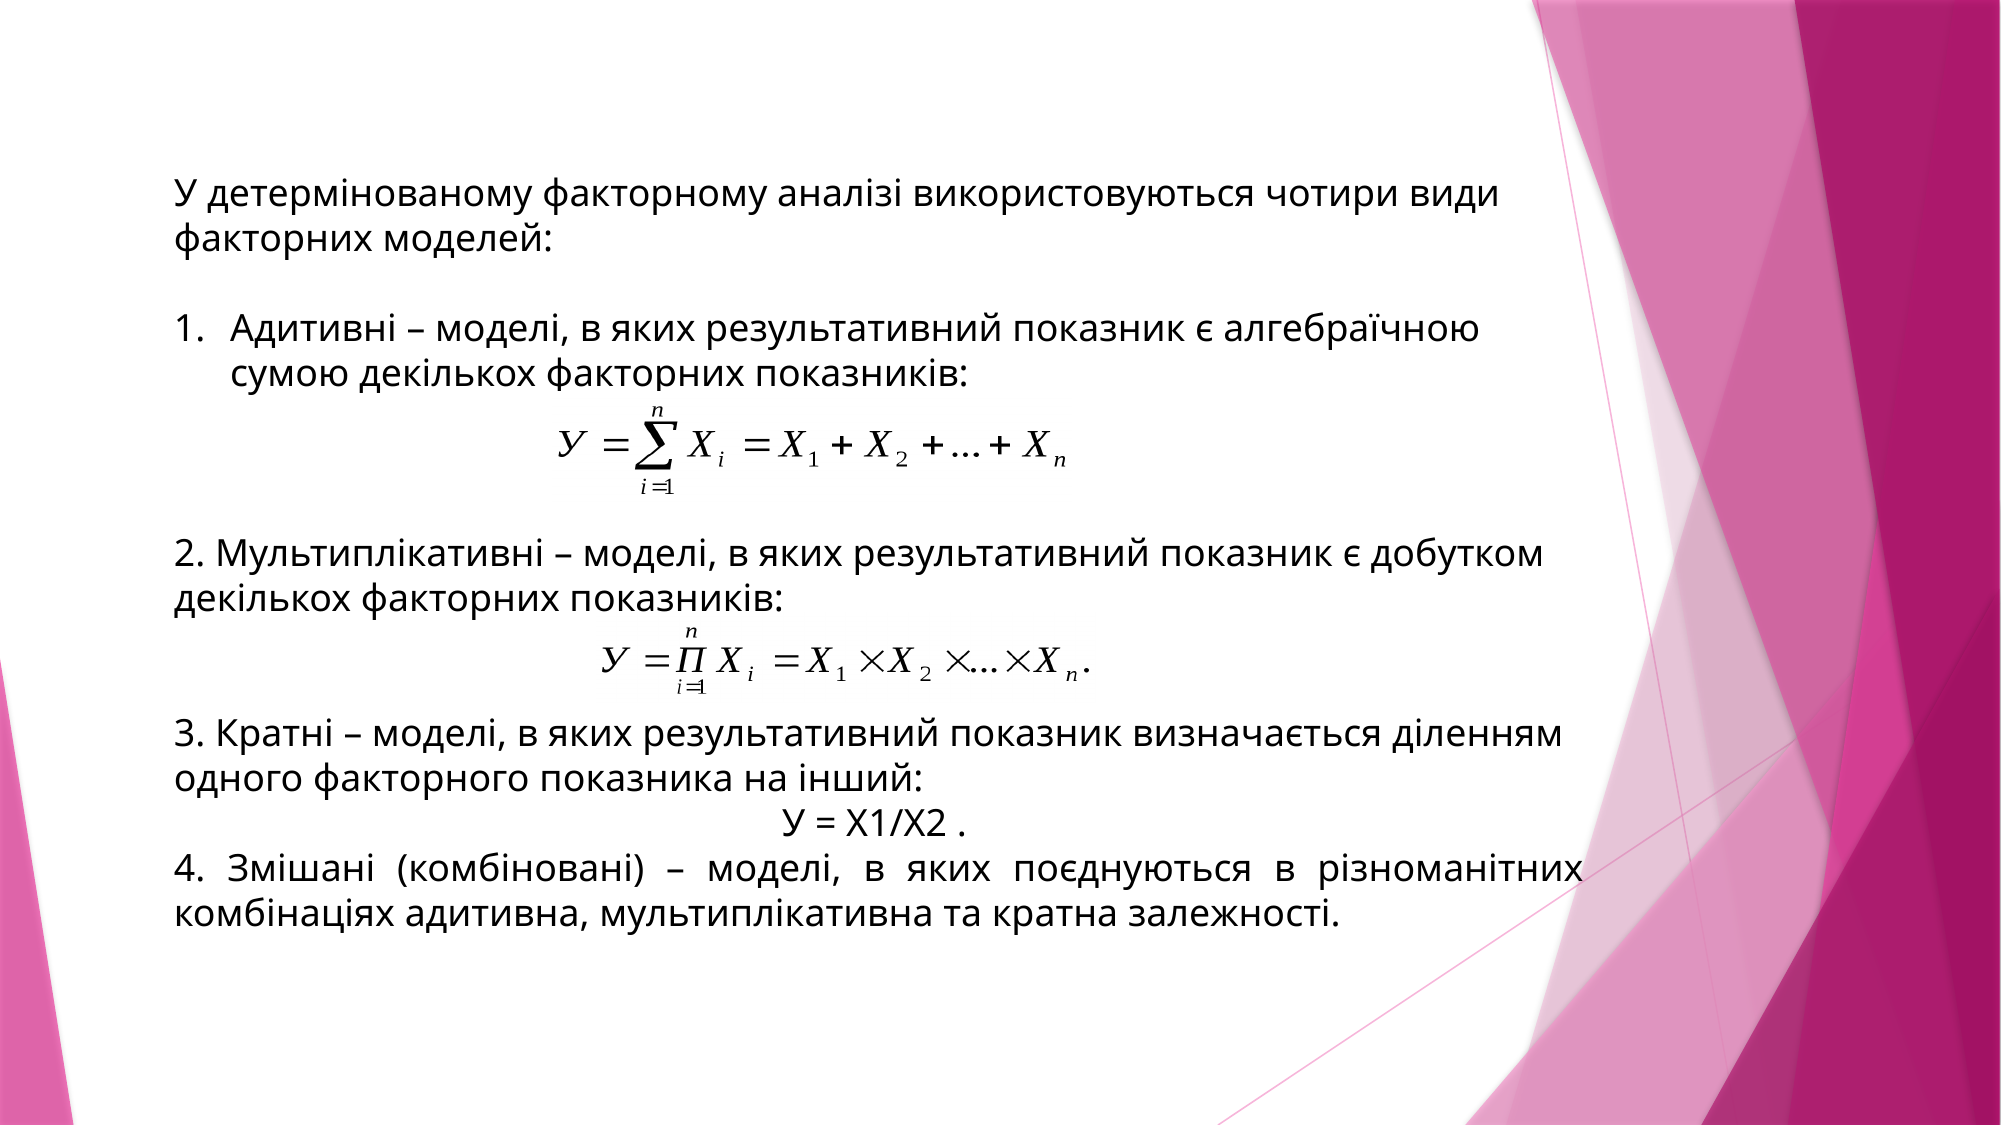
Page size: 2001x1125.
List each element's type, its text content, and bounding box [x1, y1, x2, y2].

picture [596, 611, 1097, 703]
picture [551, 391, 1072, 503]
text_box У детермінованому факторному аналізі використовуються чотири види факторних моделей: Адитивні – моделі, в яких результативний показник є алгебраїчною сумою декількох факторних показників: 2. Мультиплікативні – моделі, в яких результативний показник є добутком декількох факторних показників: 3. Кратні – моделі, в яких результативний показник визначається діленням одного факторного показника на інший: У = Х1/Х2 . 4. Змішані (комбіновані) – моделі, в яких поєднуються в різноманітних комбінаціях адитивна, мультиплікативна та кратна залежності. [159, 161, 1600, 941]
